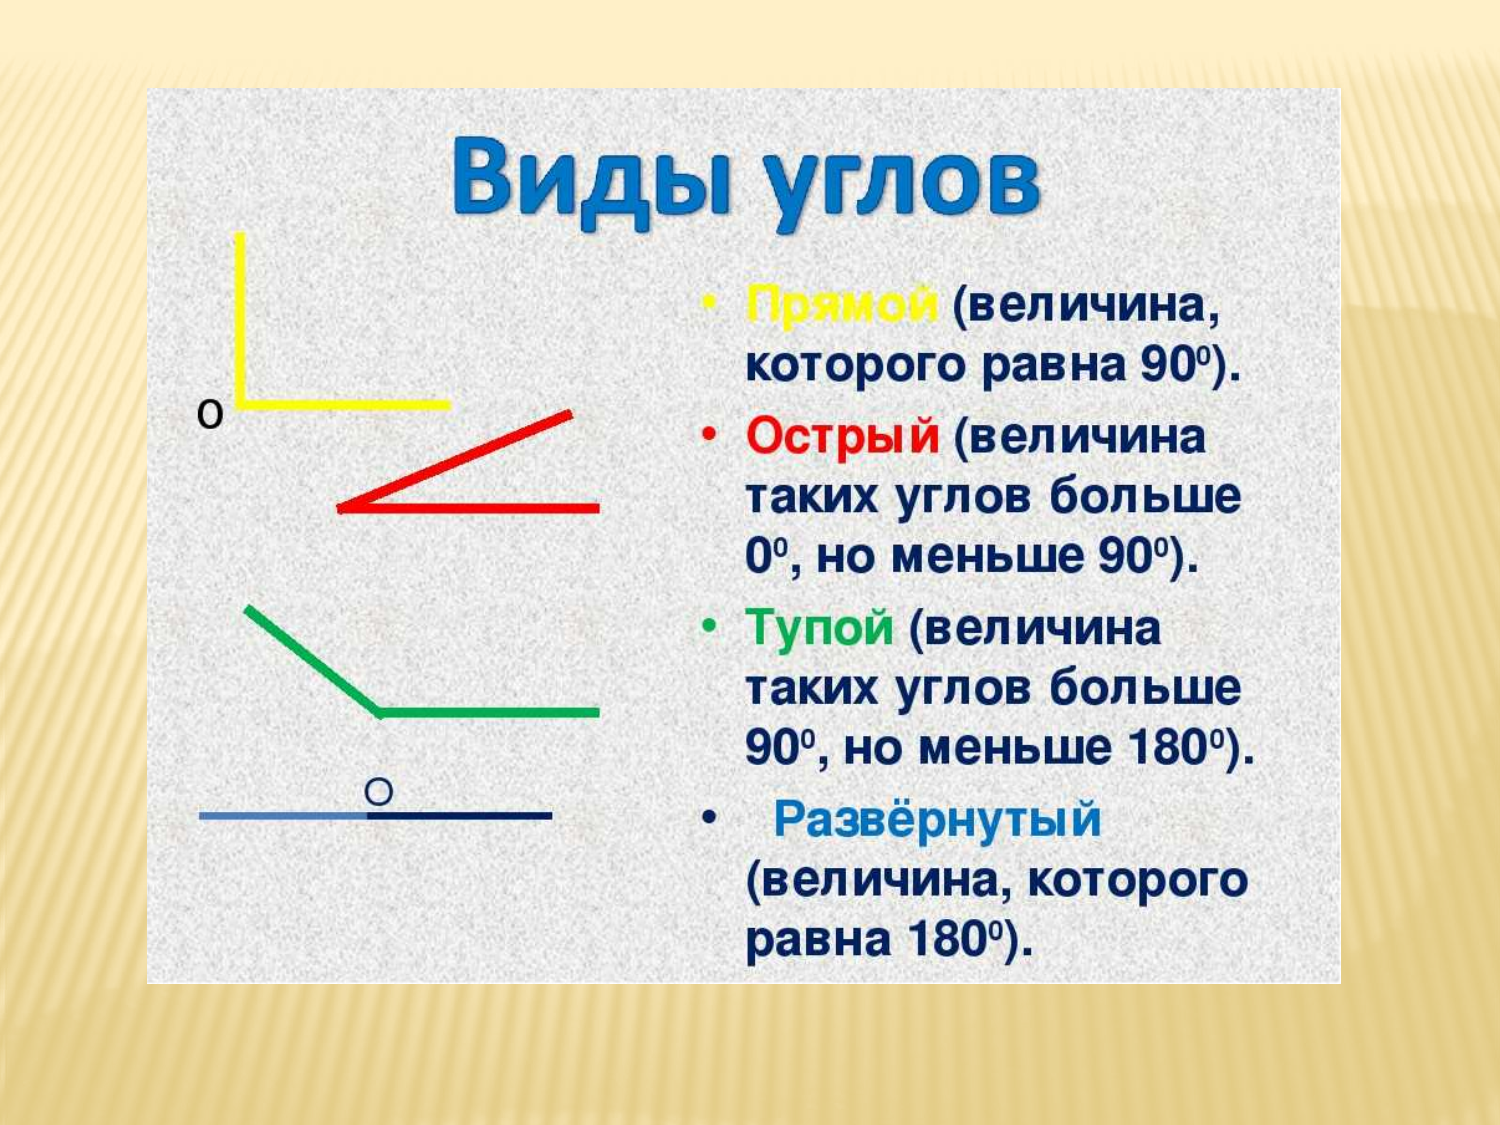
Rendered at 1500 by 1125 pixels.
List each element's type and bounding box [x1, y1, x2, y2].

picture [147, 88, 1341, 984]
